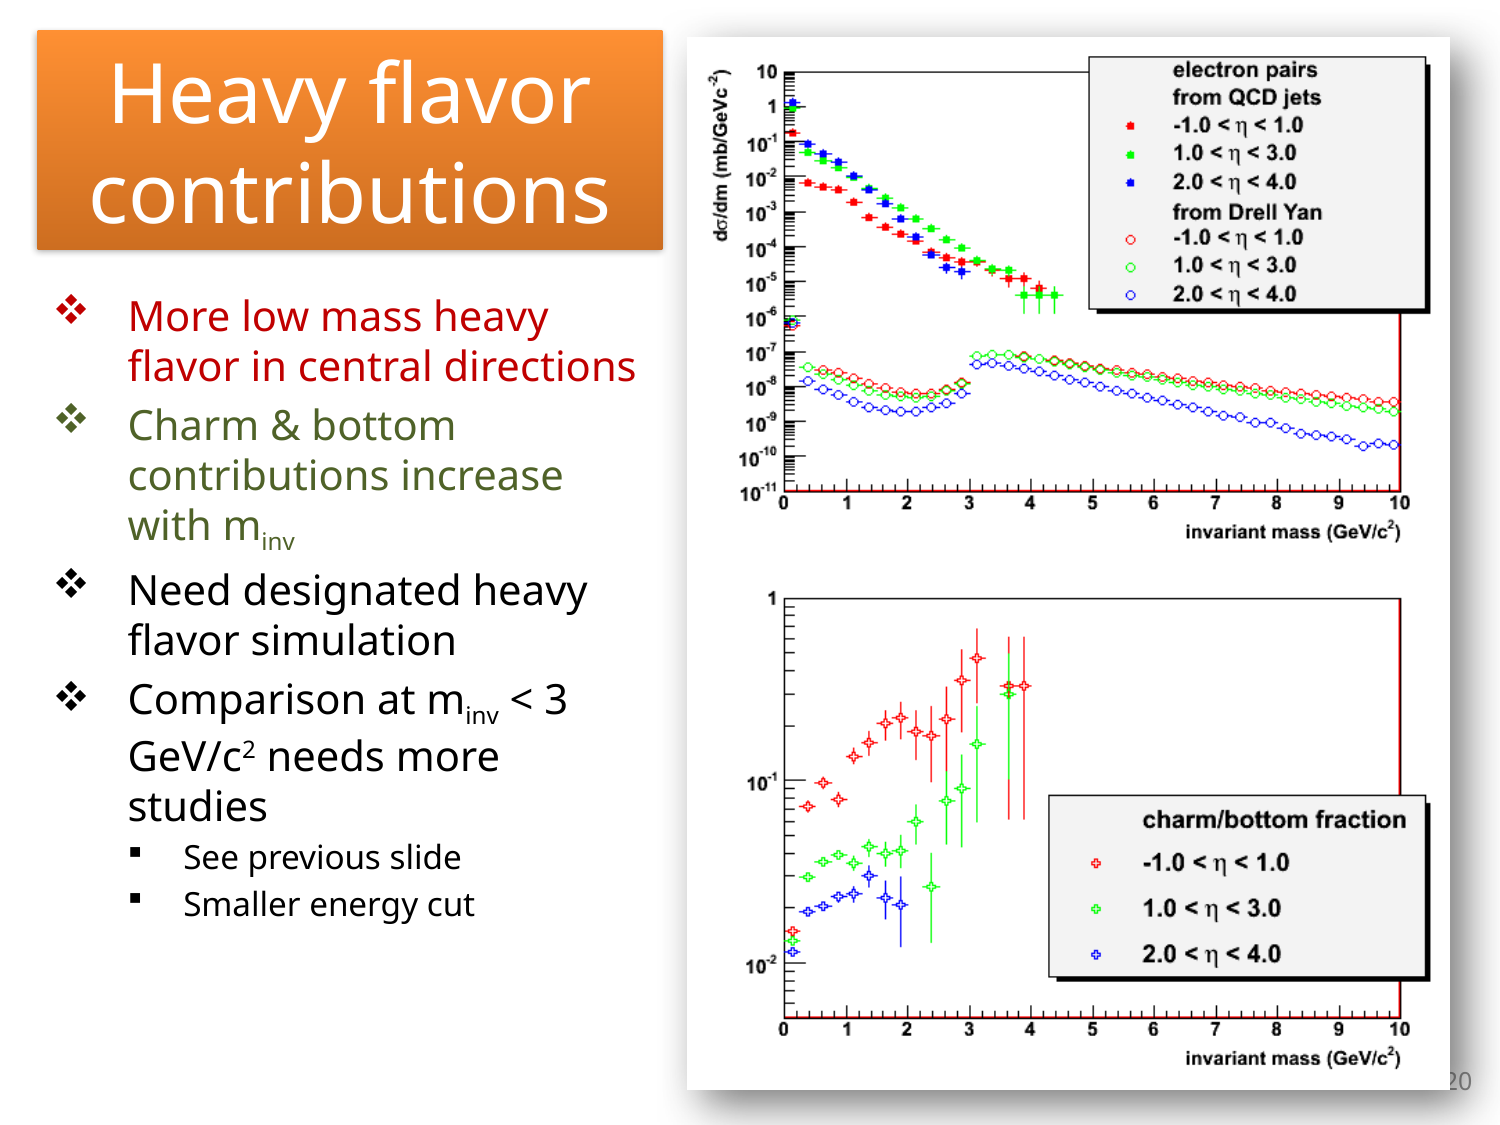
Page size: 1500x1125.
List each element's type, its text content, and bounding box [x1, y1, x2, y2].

title Heavy flavor contributions [37, 30, 663, 250]
list More low mass heavy flavor in central directions Charm & bottom contributions increase with minv Need designated heavy flavor simulation Comparison at minv < 3 GeV/c2 needs more studies See previous slide Smaller energy cut [37, 282, 663, 1025]
slide_number 20 [1425, 1052, 1488, 1113]
picture [687, 37, 1451, 1090]
